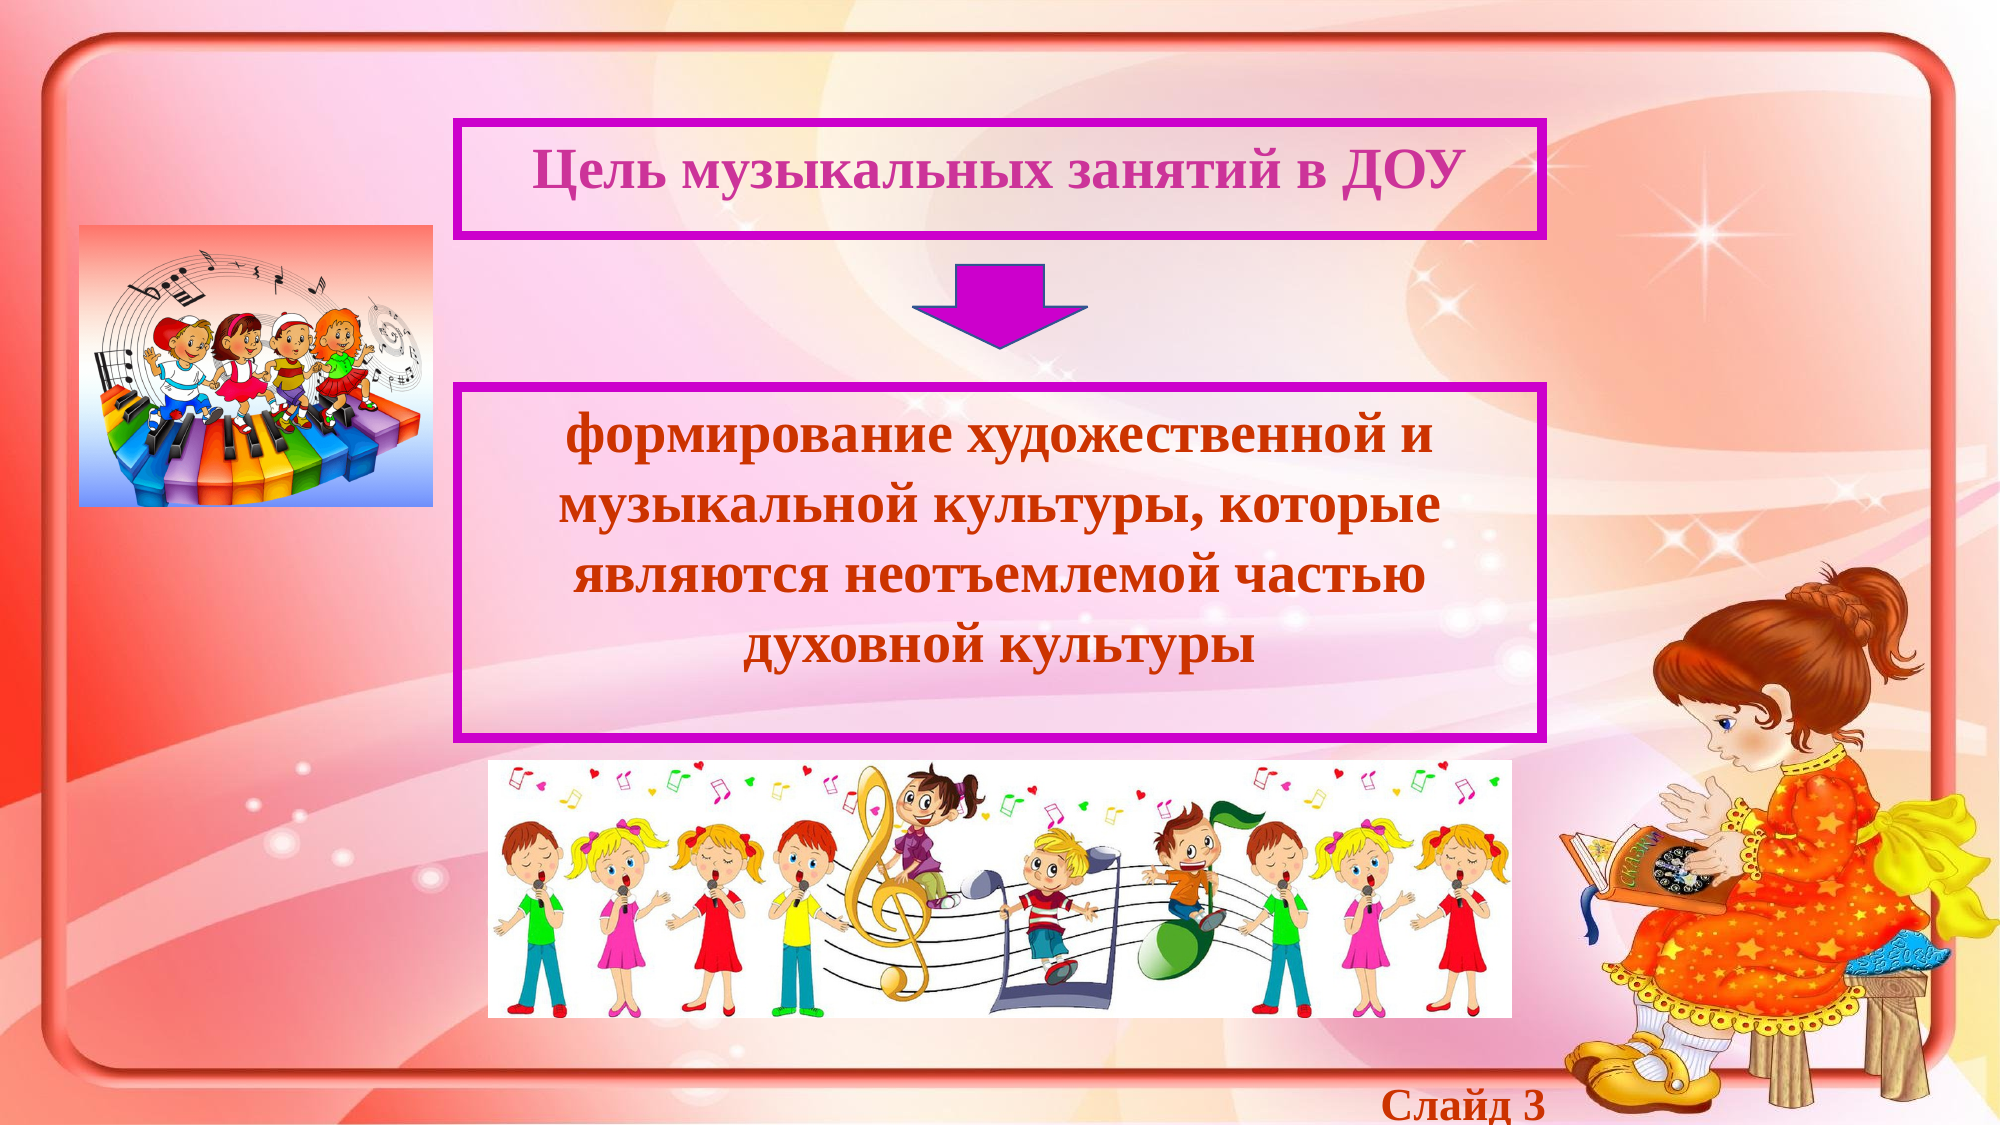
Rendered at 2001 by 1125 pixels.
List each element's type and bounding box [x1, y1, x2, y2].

text_box [0, 0, 2000, 1125]
